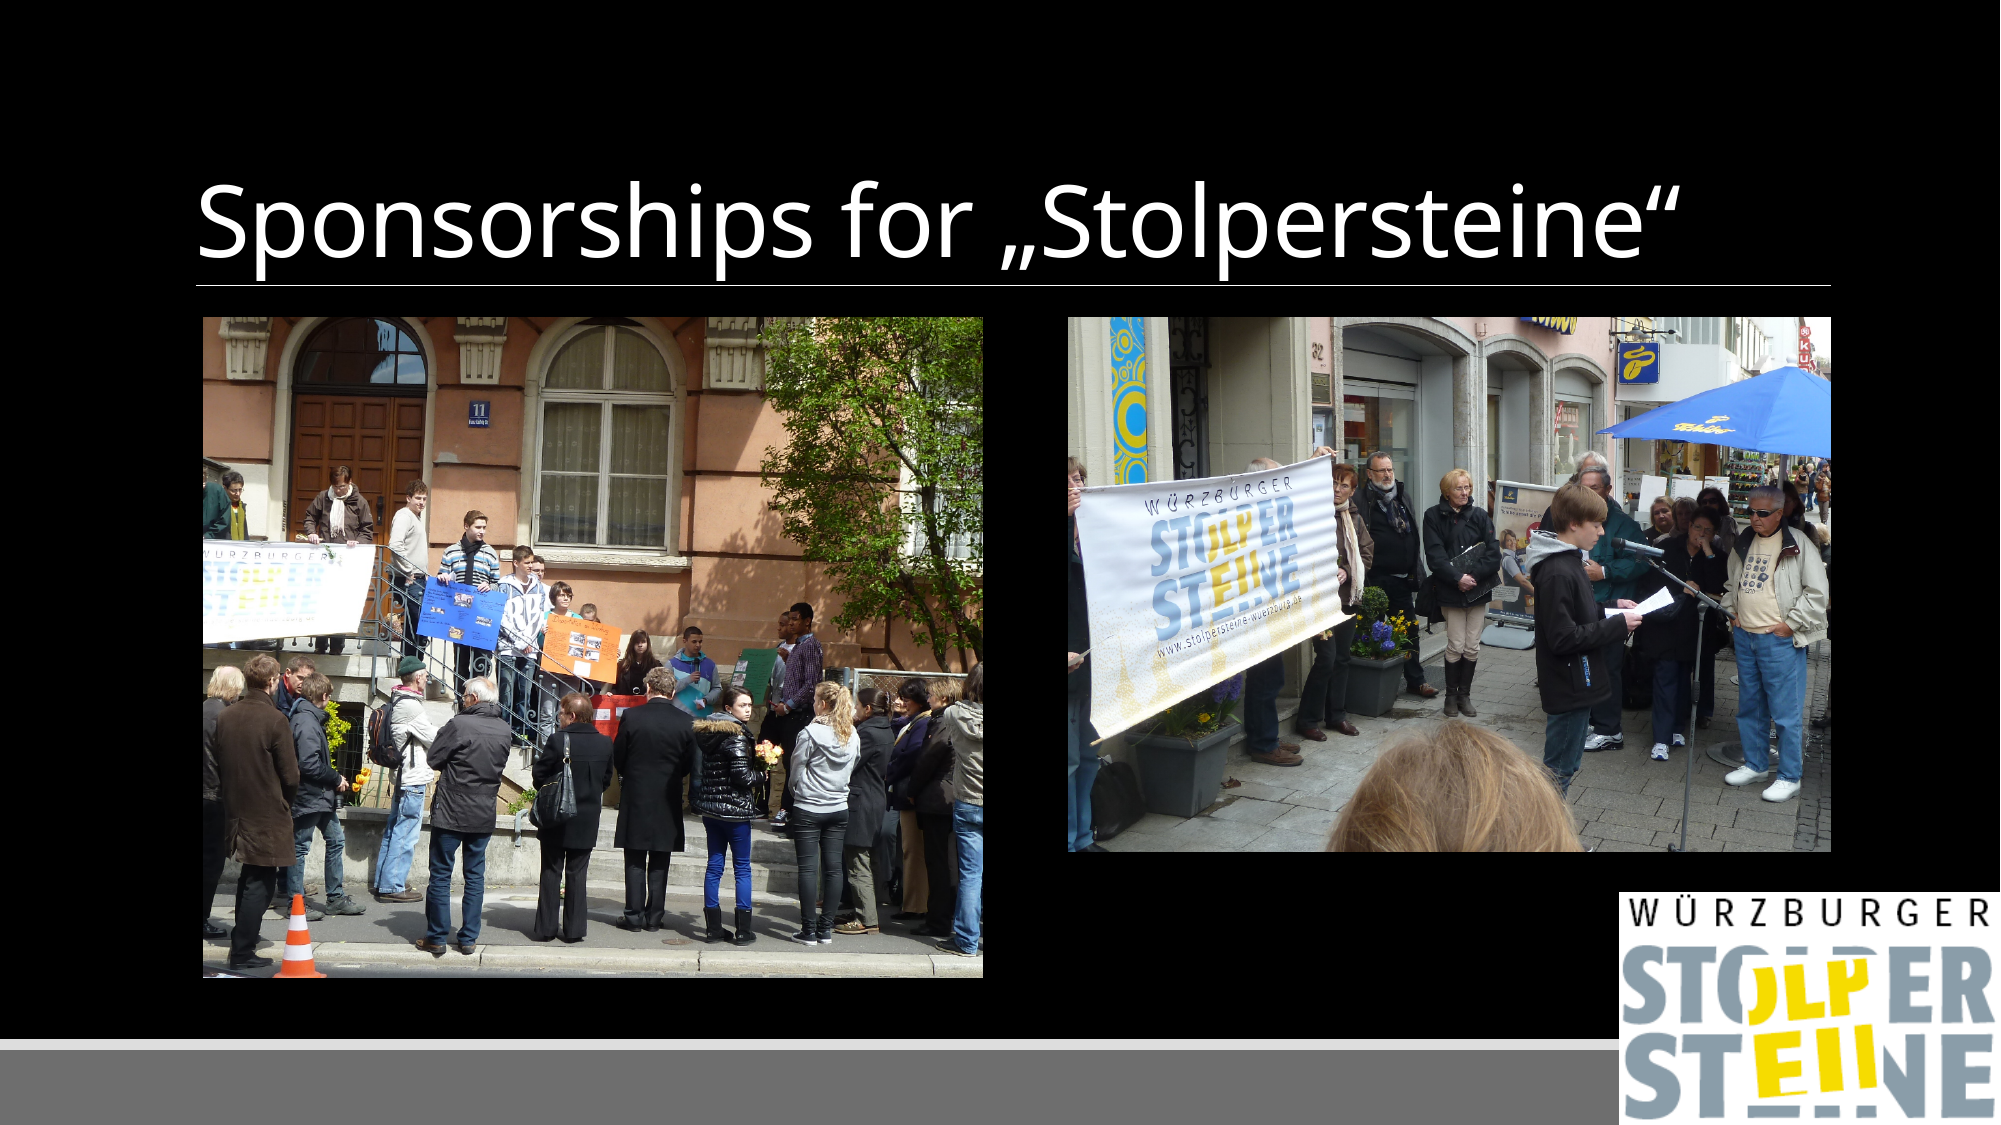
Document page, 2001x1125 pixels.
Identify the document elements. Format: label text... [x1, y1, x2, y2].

title Sponsorships for „Stolpersteine“ [180, 47, 1830, 285]
picture [1619, 891, 2000, 1125]
picture [1068, 317, 1831, 853]
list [202, 317, 983, 979]
